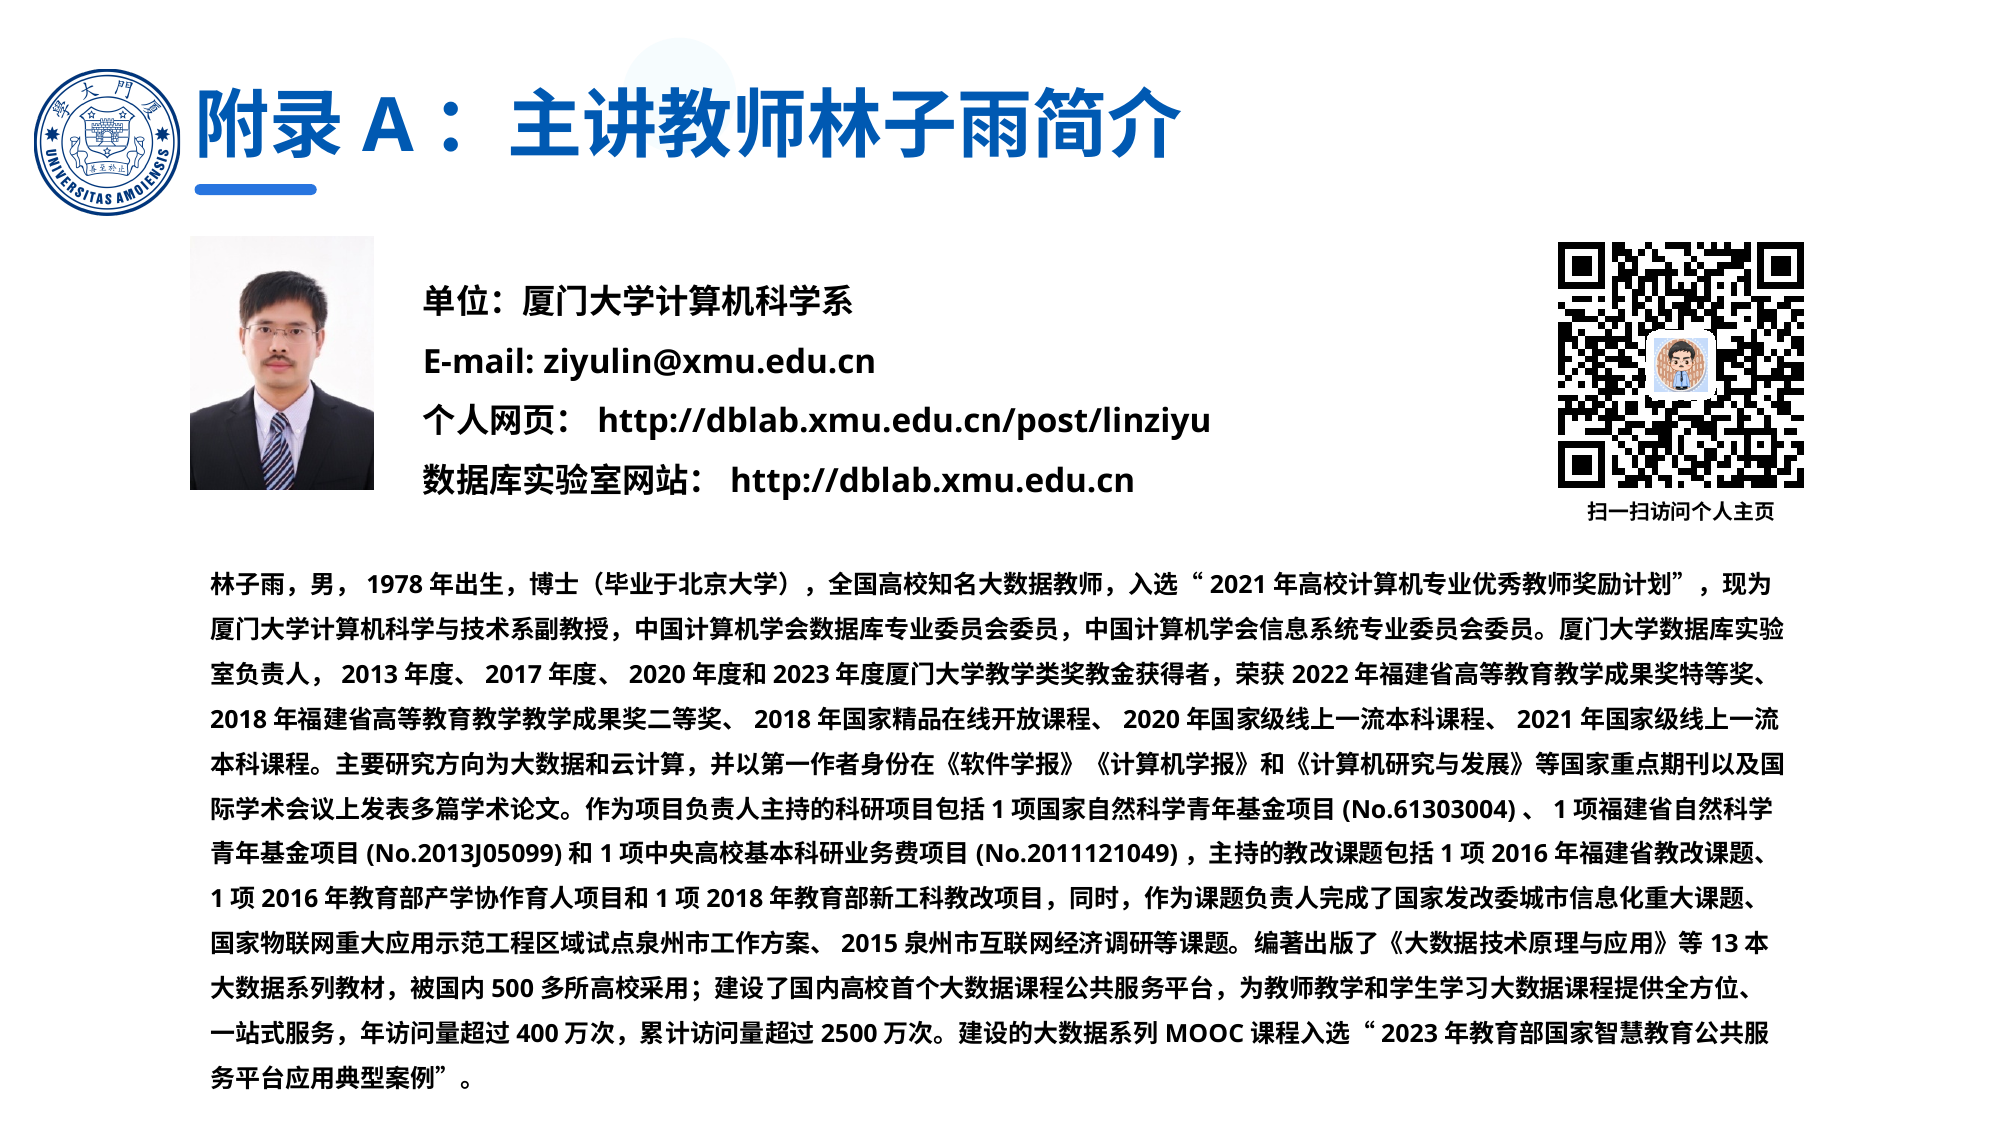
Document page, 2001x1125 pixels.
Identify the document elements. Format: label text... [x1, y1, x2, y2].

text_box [179, 37, 1900, 196]
picture [1552, 236, 1811, 495]
picture [33, 68, 181, 217]
picture [189, 236, 374, 491]
text_box 单位：厦门大学计算机科学系 E-mail: ziyulin@xmu.edu.cn 个人网页：http://dblab.xmu.edu.cn/post/linziyu 数据库实验室网站：http://dblab.xmu.edu.cn [402, 249, 1400, 510]
text_box 扫一扫访问个人主页 [1552, 495, 1810, 532]
text_box 林子雨，男，1978年出生，博士（毕业于北京大学），全国高校知名大数据教师，入选“2021年高校计算机专业优秀教师奖励计划”，现为厦门大学计算机科学与技术系副教授，中国计算机学会数据库专业委员会委员，中国计算机学会信息系统专业委员会委员。厦门大学数据库实验室负责人，2013年度、2017年度、2020年度和2023年度厦门大学教学类奖教金获得者，荣获2022年福建省高等教育教学成果奖特等奖、2018年福建省高等教育教学教学成果奖二等奖、2018年国家精品在线开放课程、2020年国家级线上一流本科课程、2021年国家级线上一流本科课程。主要研究方向为大数据和云计算，并以第一作者身份在《软件学报》《计算机学报》和《计算机研究与发展》等国家重点期刊以及国际学术会议上发表多篇学术论文。作为项目负责人主持的科研项目包括1项国家自然科学青年基金项目(No.61303004)、1项福建省自然科学青年基金项目(No.2013J05099)和1项中央高校基本科研业务费项目(No.2011121049)，主持的教改课题包括1项2016年福建省教改课题、1项2016年教育部产学协作育人项目和1项2018年教育部新工科教改项目，同时，作为课题负责人完成了国家发改委城市信息化重大课题、国家物联网重大应用示范工程区域试点泉州市工作方案、2015泉州市互联网经济调研等课题。编著出版了《大数据技术原理与应用》等13本大数据系列教材，被国内500多所高校采用；建设了国内高校首个大数据课程公共服务平台，为教师教学和学生学习大数据课程提供全方位、一站式服务，年访问量超过400万次，累计访问量超过2500万次。建设的大数据系列MOOC课程入选“2023年教育部国家智慧教育公共服务平台应用典型案例”。 [190, 543, 1810, 1103]
